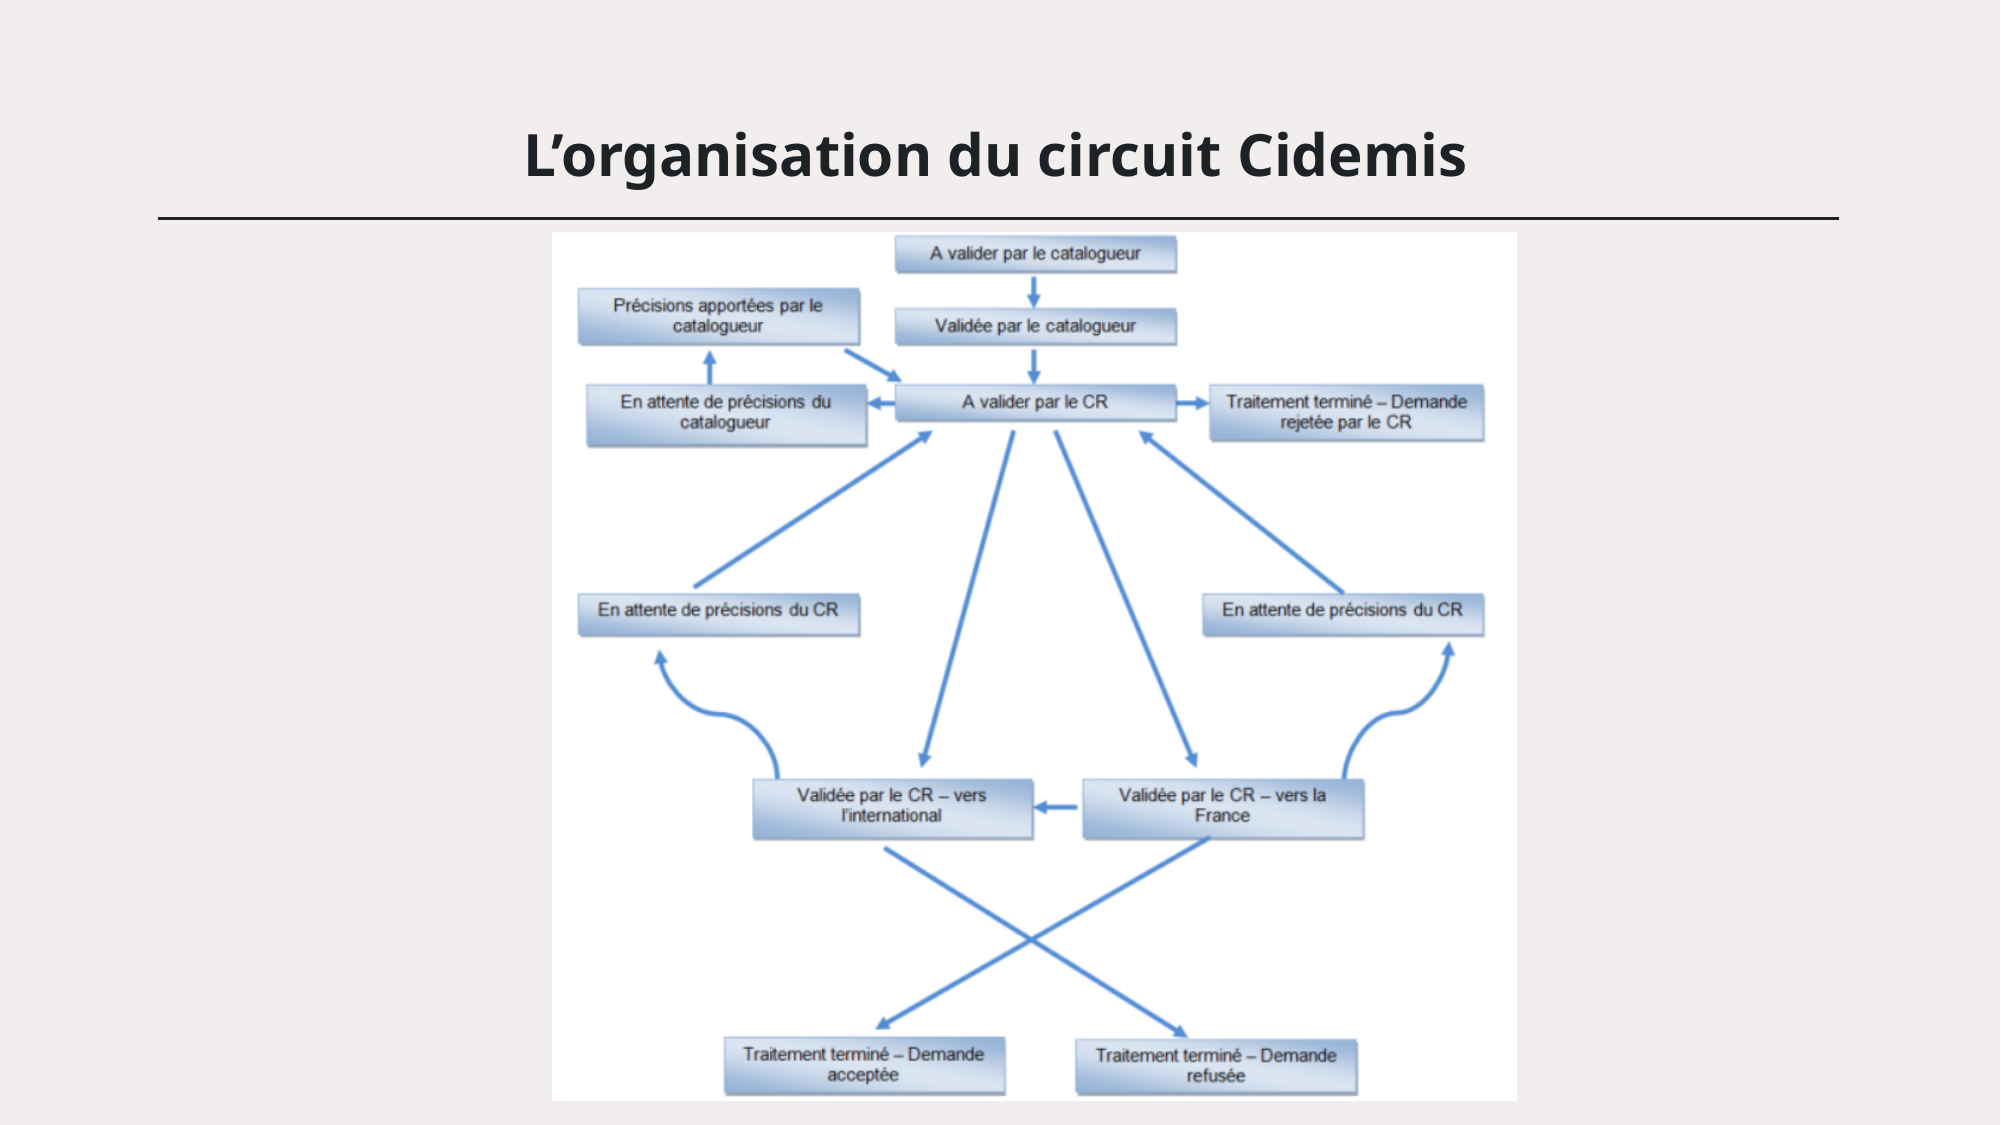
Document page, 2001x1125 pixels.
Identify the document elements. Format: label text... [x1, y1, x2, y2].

title L’organisation du circuit Cidemis [157, 106, 1834, 200]
picture [552, 231, 1517, 1101]
